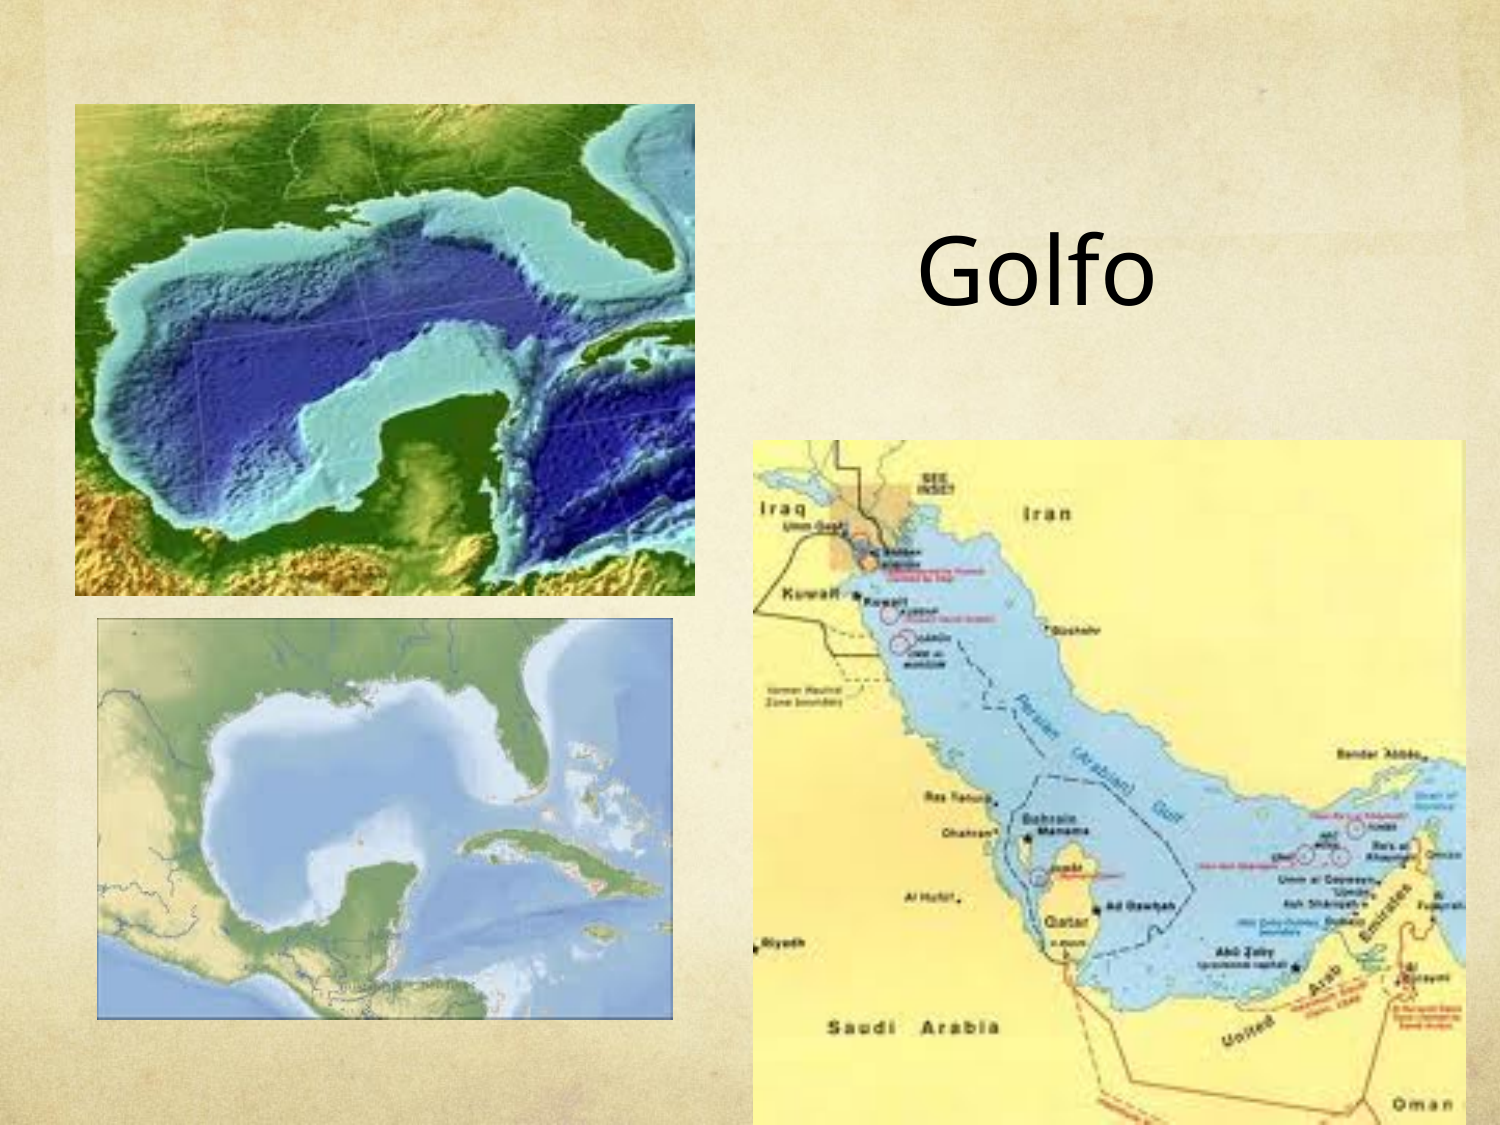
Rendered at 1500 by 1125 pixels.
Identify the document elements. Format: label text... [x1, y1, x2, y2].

picture [0, 0, 1500, 1125]
title Golfo [707, 182, 1419, 351]
